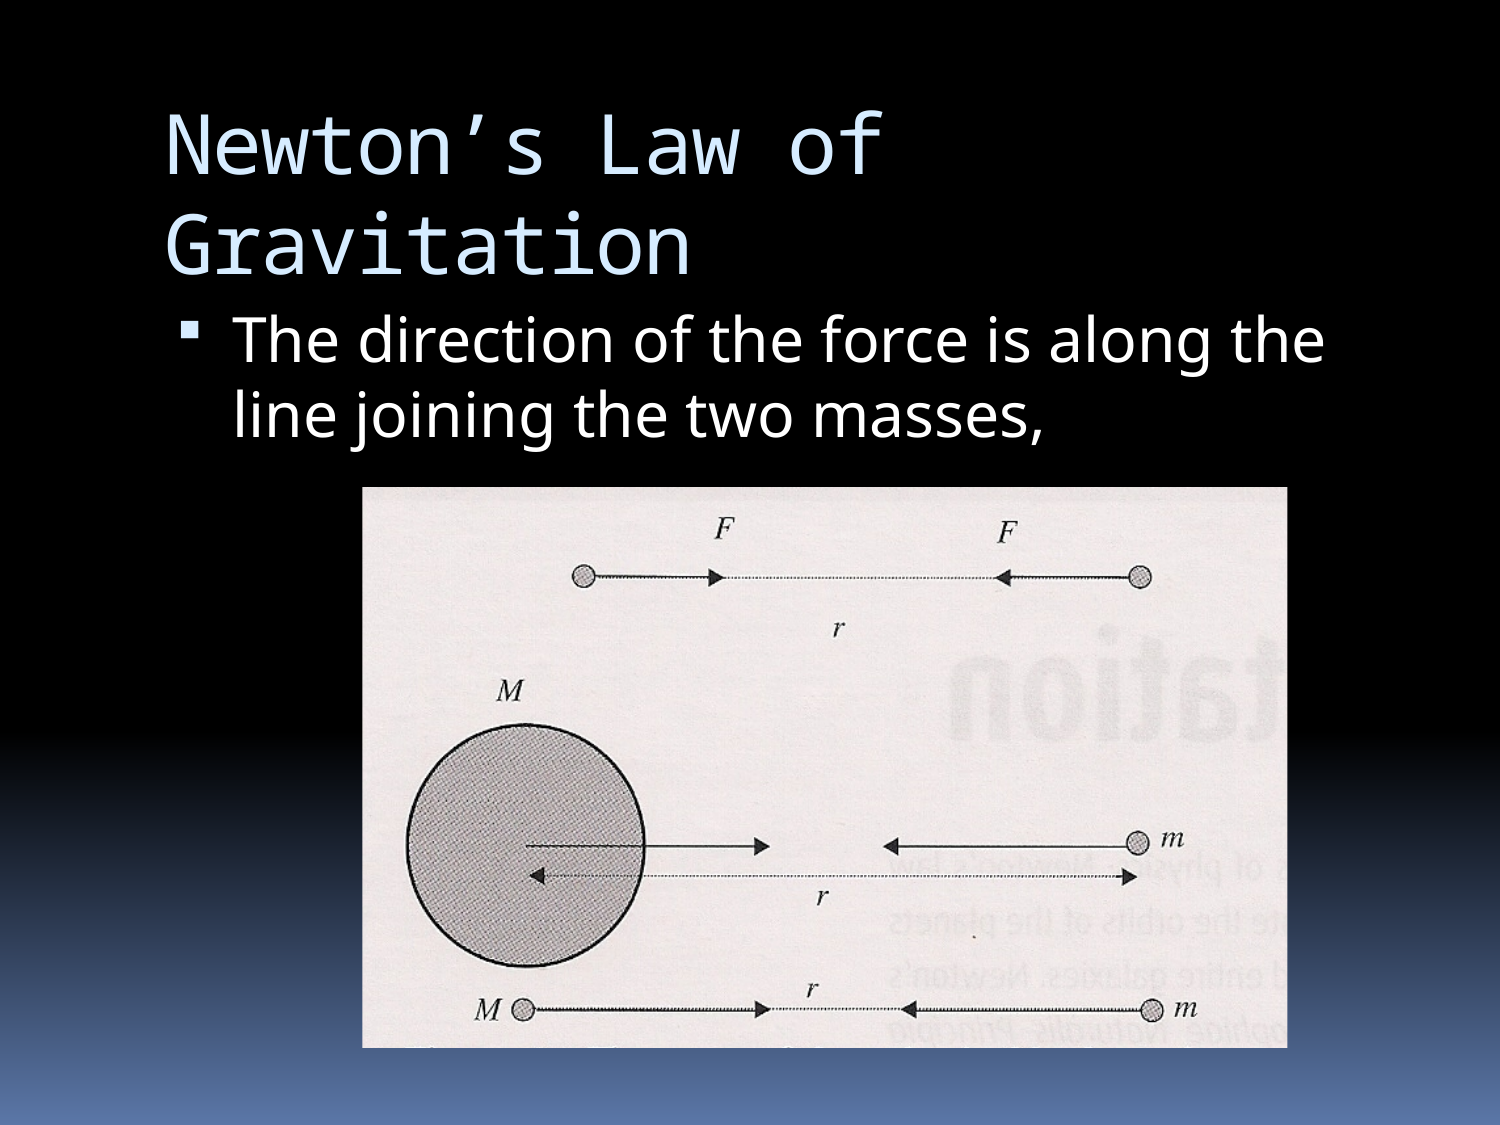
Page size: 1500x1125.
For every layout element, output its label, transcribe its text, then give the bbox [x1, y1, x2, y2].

picture [362, 487, 1288, 1048]
title Newton’s Law of Gravitation [150, 83, 1425, 234]
list The direction of the force is along the line joining the two masses, [150, 292, 1425, 1043]
